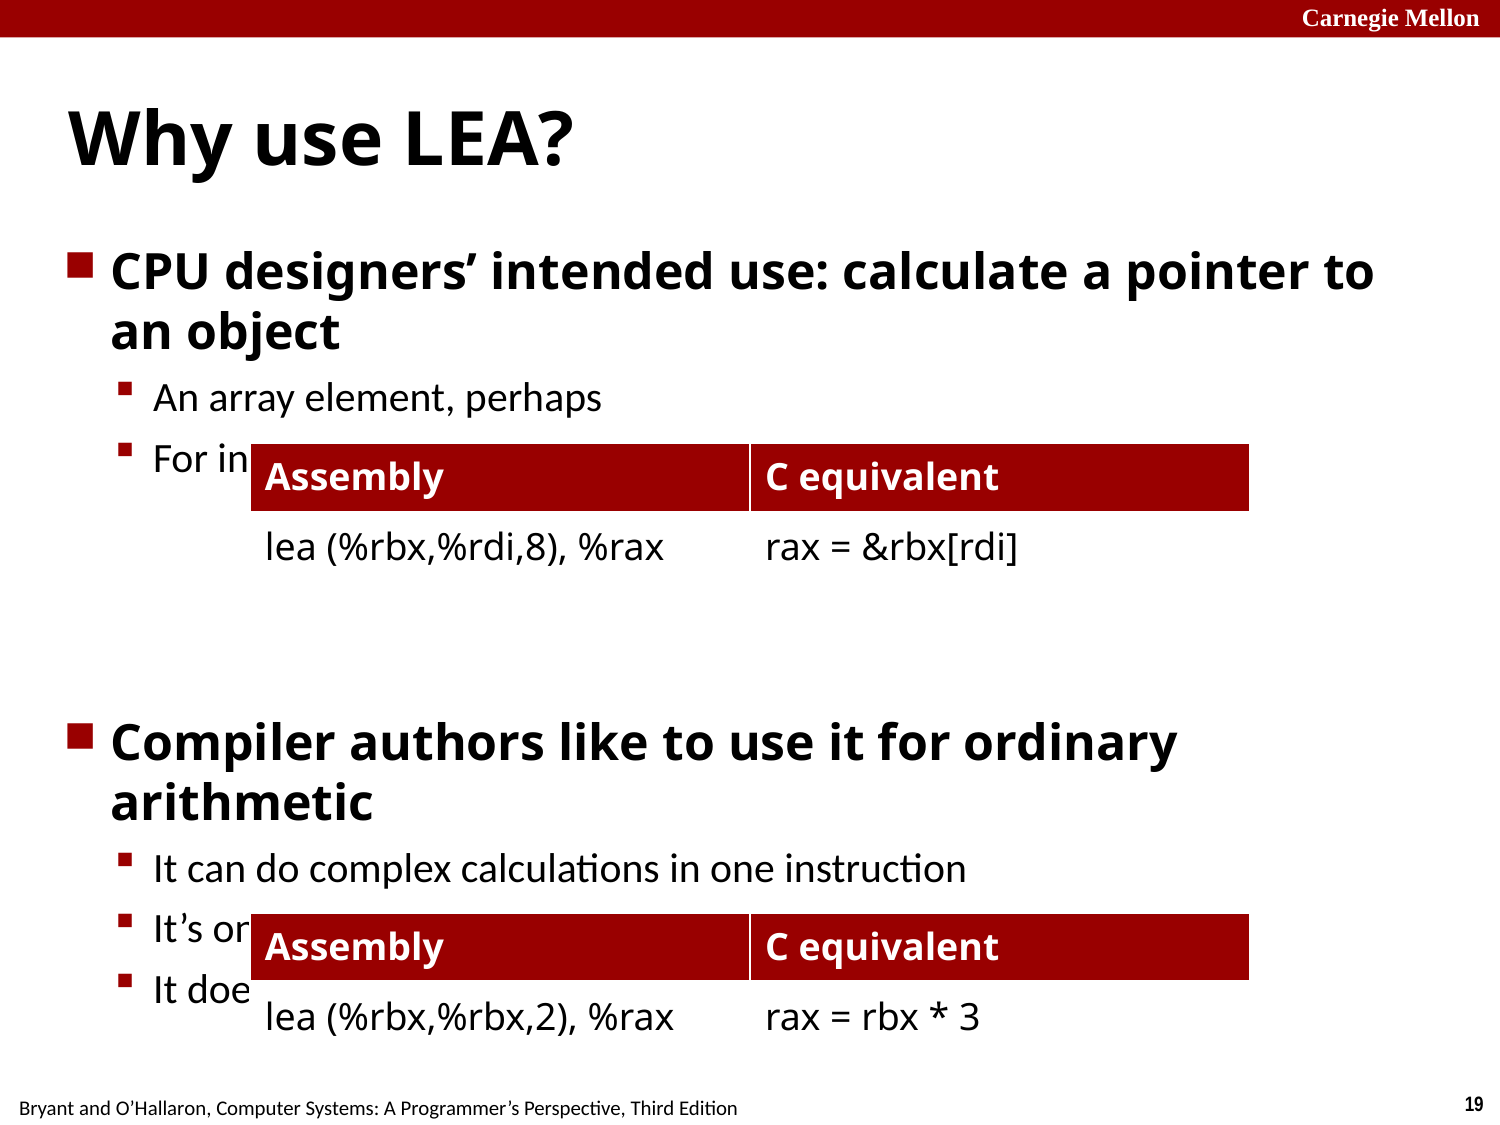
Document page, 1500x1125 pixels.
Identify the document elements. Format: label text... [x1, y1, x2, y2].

table_cell lea (%rbx,%rdi,8), %rax [251, 516, 749, 583]
title Why use LEA? [62, 41, 1438, 230]
table_cell lea (%rbx,%rbx,2), %rax [251, 986, 749, 1052]
table_cell rax = &rbx[rdi] [751, 516, 1249, 583]
table_cell rax = rbx * 3 [751, 986, 1249, 1052]
table_header C equivalent [751, 444, 1249, 511]
list CPU designers’ intended use: calculate a pointer to an object An array element, perhaps For instance, to pass just one array element to another function Compiler authors like to use it for ordinary arithmetic It can do complex calculations in one instruction It’s one of the only three-operand instructions the x86 has It doesn’t touch the condition codes (we’ll come back to this) [62, 233, 1438, 1125]
table_header C equivalent [751, 914, 1249, 980]
table_header Assembly [251, 444, 749, 511]
table_header Assembly [251, 914, 749, 980]
